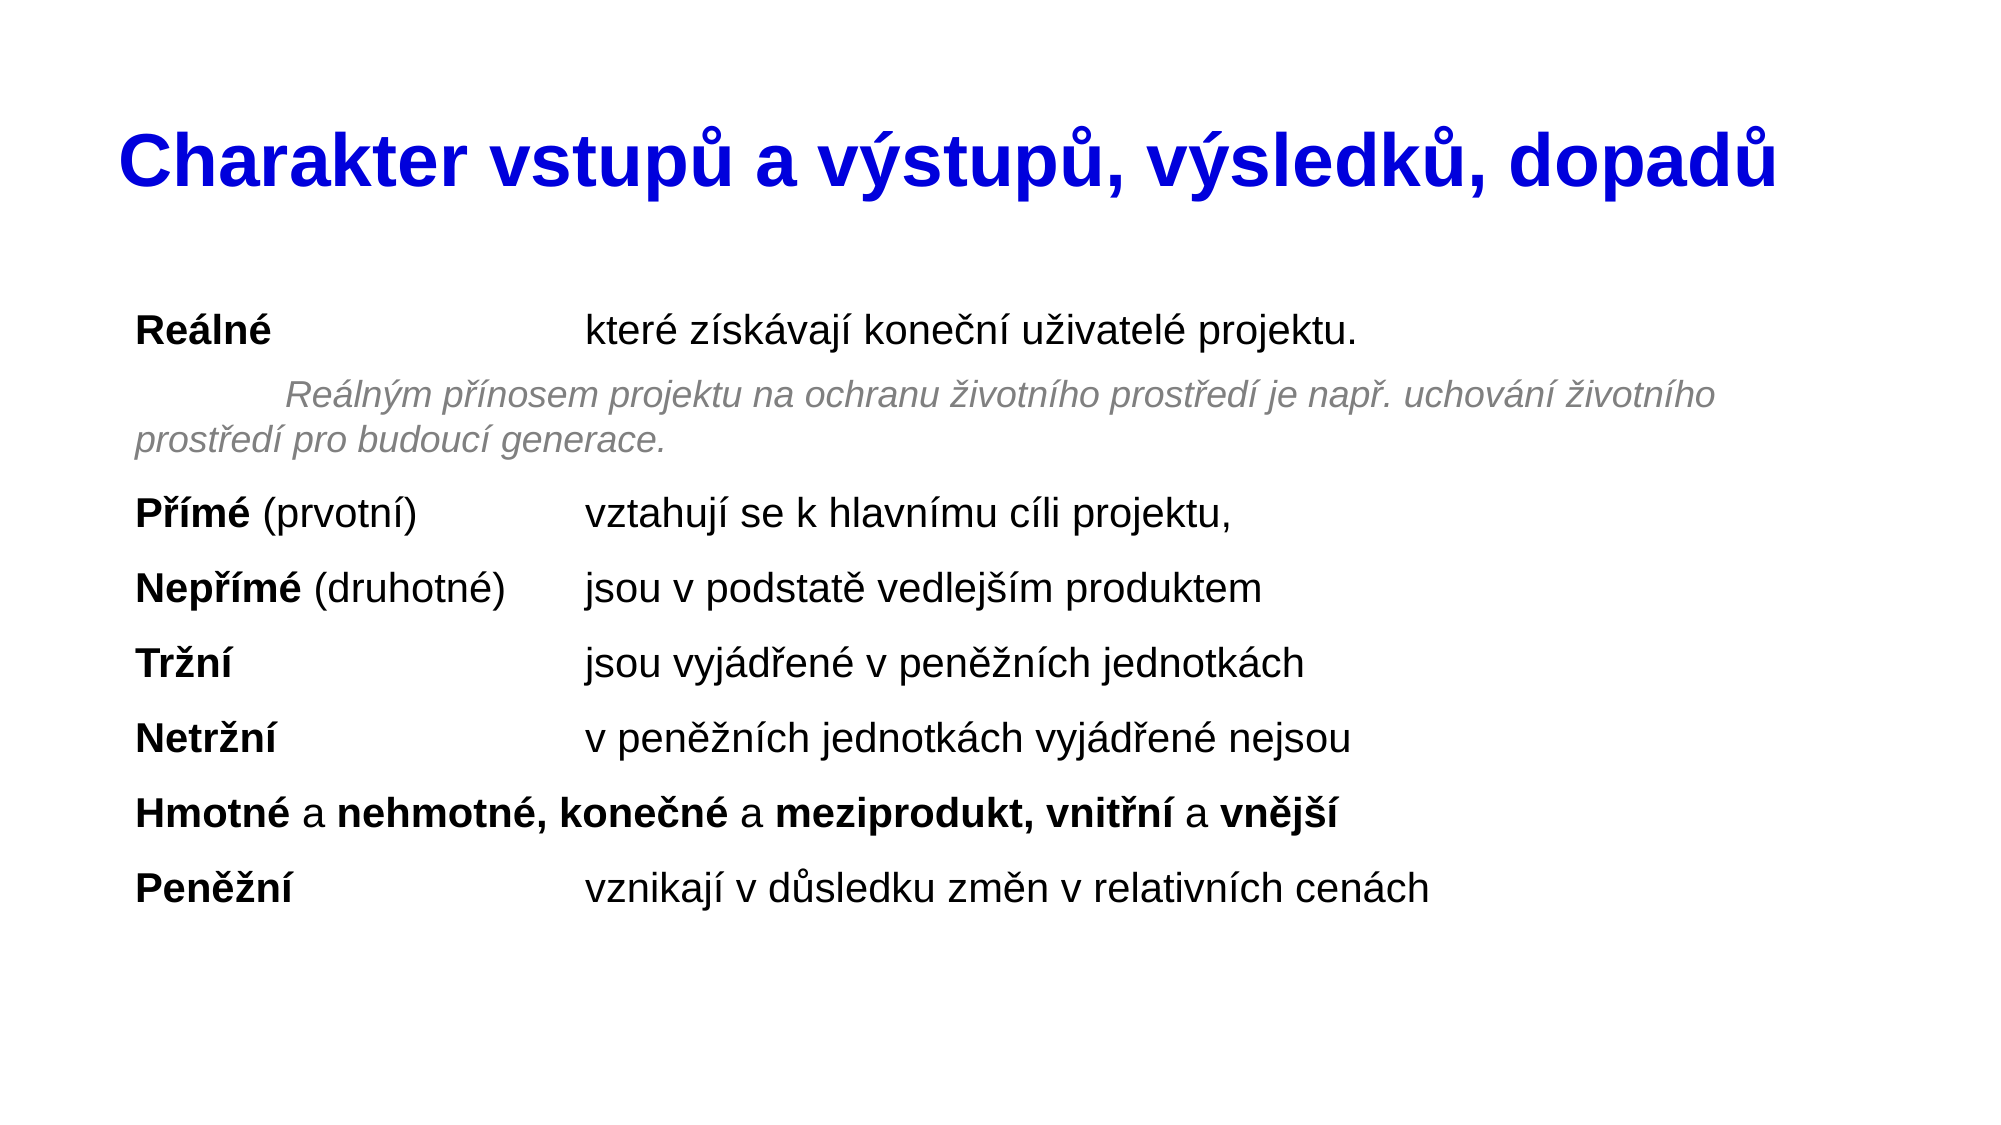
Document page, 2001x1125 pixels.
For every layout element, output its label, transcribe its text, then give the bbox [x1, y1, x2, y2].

list Reálné které získávají koneční uživatelé projektu. Reálným přínosem projektu na ochranu životního prostředí je např. uchování životního prostředí pro budoucí generace. Přímé (prvotní) vztahují se k hlavnímu cíli projektu, Nepřímé (druhotné) jsou v podstatě vedlejším produktem Tržní jsou vyjádřené v peněžních jednotkách Netržní v peněžních jednotkách vyjádřené nejsou Hmotné a nehmotné, konečné a meziprodukt, vnitřní a vnější Peněžní vznikají v důsledku změn v relativních cenách [135, 302, 1883, 963]
title Charakter vstupů a výstupů, výsledků, dopadů [118, 118, 1883, 193]
